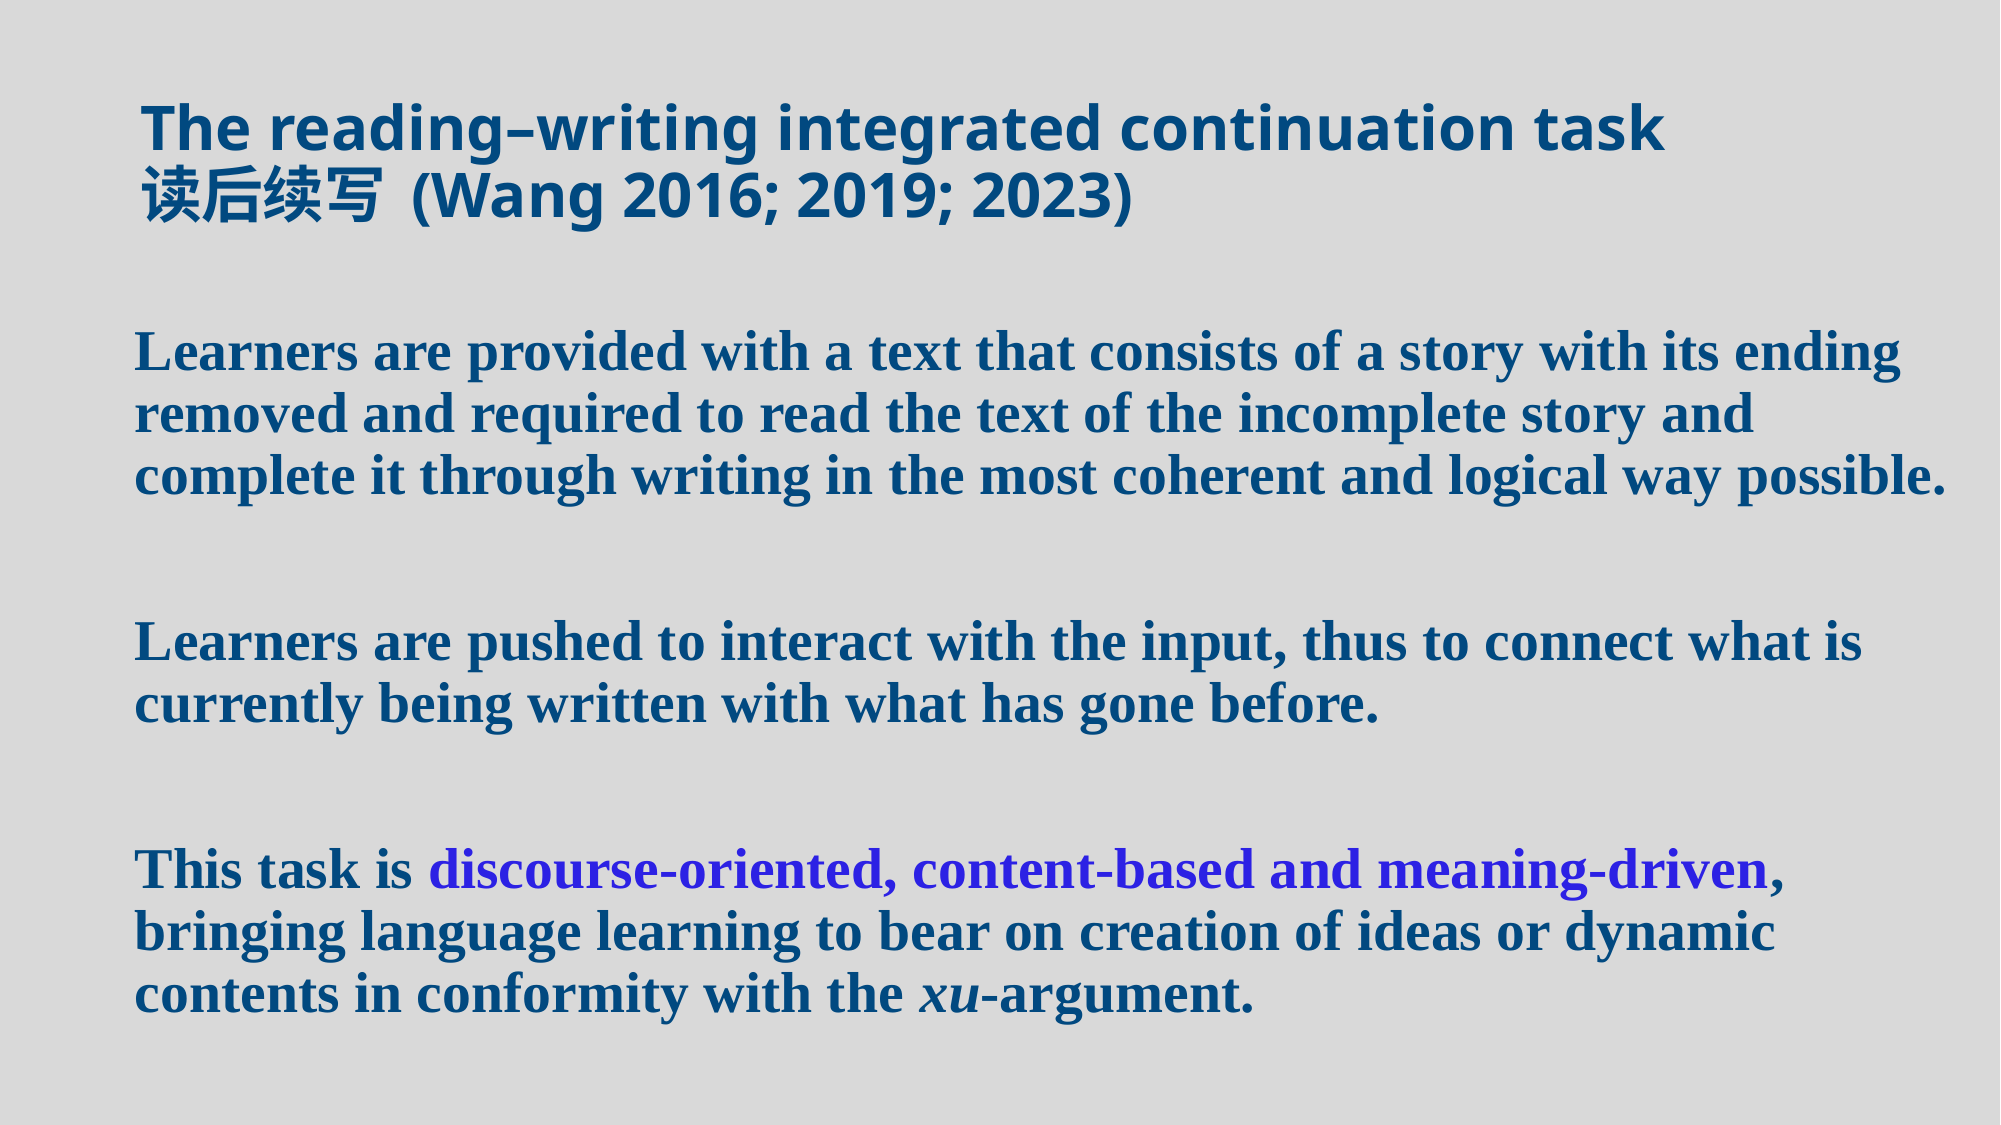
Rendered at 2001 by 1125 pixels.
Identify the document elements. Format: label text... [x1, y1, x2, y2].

list Learners are provided with a text that consists of a story with its ending removed and required to read the text of the incomplete story and complete it through writing in the most coherent and logical way possible. Learners are pushed to interact with the input, thus to connect what is currently being written with what has gone before. This task is discourse-oriented, content-based and meaning-driven, bringing language learning to bear on creation of ideas or dynamic contents in conformity with the xu-argument. [119, 313, 1972, 1089]
title The reading–writing integrated continuation task 读后续写 (Wang 2016; 2019; 2023) [125, 89, 1922, 313]
